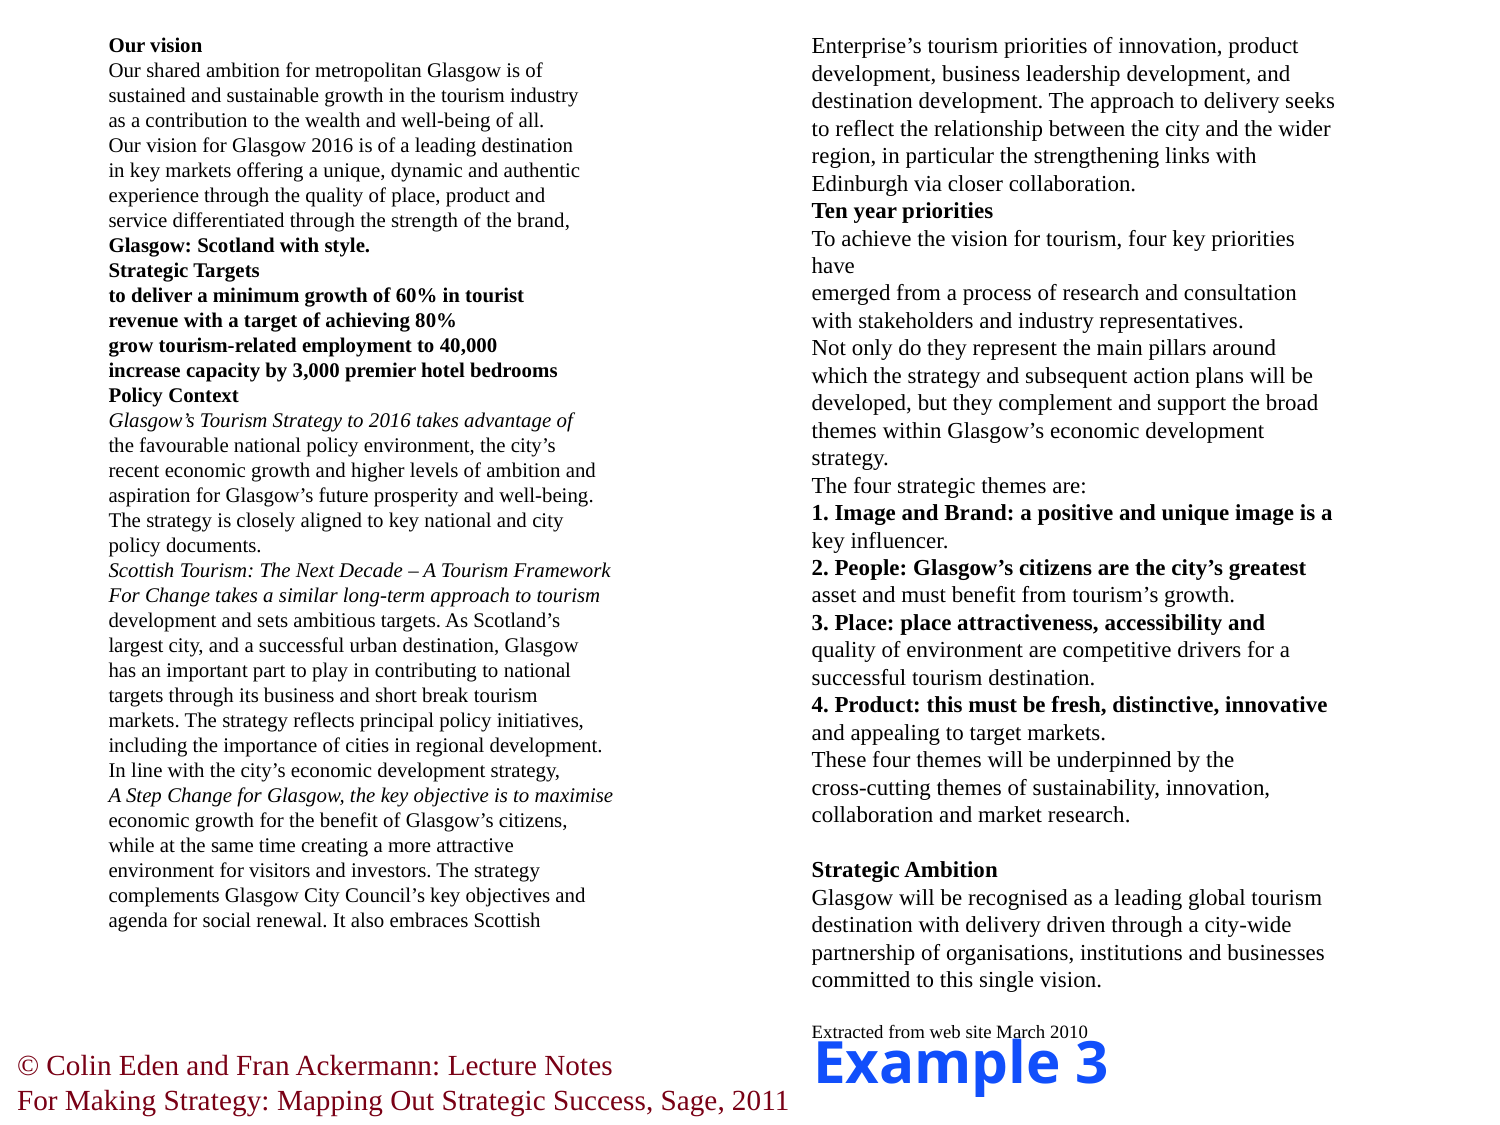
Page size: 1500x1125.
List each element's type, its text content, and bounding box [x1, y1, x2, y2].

text_box Our vision Our shared ambition for metropolitan Glasgow is of sustained and sustainable growth in the tourism industry as a contribution to the wealth and well-being of all. Our vision for Glasgow 2016 is of a leading destination in key markets offering a unique, dynamic and authentic experience through the quality of place, product and service differentiated through the strength of the brand, Glasgow: Scotland with style. Strategic Targets to deliver a minimum growth of 60% in tourist revenue with a target of achieving 80% grow tourism-related employment to 40,000 increase capacity by 3,000 premier hotel bedrooms Policy Context Glasgow’s Tourism Strategy to 2016 takes advantage of the favourable national policy environment, the city’s recent economic growth and higher levels of ambition and aspiration for Glasgow’s future prosperity and well-being. The strategy is closely aligned to key national and city policy documents. Scottish Tourism: The Next Decade – A Tourism Framework For Change takes a similar long-term approach to tourism development and sets ambitious targets. As Scotland’s largest city, and a successful urban destination, Glasgow has an important part to play in contributing to national targets through its business and short break tourism markets. The strategy reflects principal policy initiatives, including the importance of cities in regional development. In line with the city’s economic development strategy, A Step Change for Glasgow, the key objective is to maximise economic growth for the benefit of Glasgow’s citizens, while at the same time creating a more attractive environment for visitors and investors. The strategy complements Glasgow City Council’s key objectives and agenda for social renewal. It also embraces Scottish [93, 24, 751, 964]
text_box Enterprise’s tourism priorities of innovation, product development, business leadership development, and destination development. The approach to delivery seeks to reflect the relationship between the city and the wider region, in particular the strengthening links with Edinburgh via closer collaboration. Ten year priorities To achieve the vision for tourism, four key priorities have emerged from a process of research and consultation with stakeholders and industry representatives. Not only do they represent the main pillars around which the strategy and subsequent action plans will be developed, but they complement and support the broad themes within Glasgow’s economic development strategy. The four strategic themes are: 1. Image and Brand: a positive and unique image is a key influencer. 2. People: Glasgow’s citizens are the city’s greatest asset and must benefit from tourism’s growth. 3. Place: place attractiveness, accessibility and quality of environment are competitive drivers for a successful tourism destination. 4. Product: this must be fresh, distinctive, innovative and appealing to target markets. These four themes will be underpinned by the cross-cutting themes of sustainability, innovation, collaboration and market research. Strategic Ambition Glasgow will be recognised as a leading global tourism destination with delivery driven through a city-wide partnership of organisations, institutions and businesses committed to this single vision. Extracted from web site March 2010 [796, 23, 1360, 1050]
text_box Example 3 [798, 1018, 1125, 1103]
